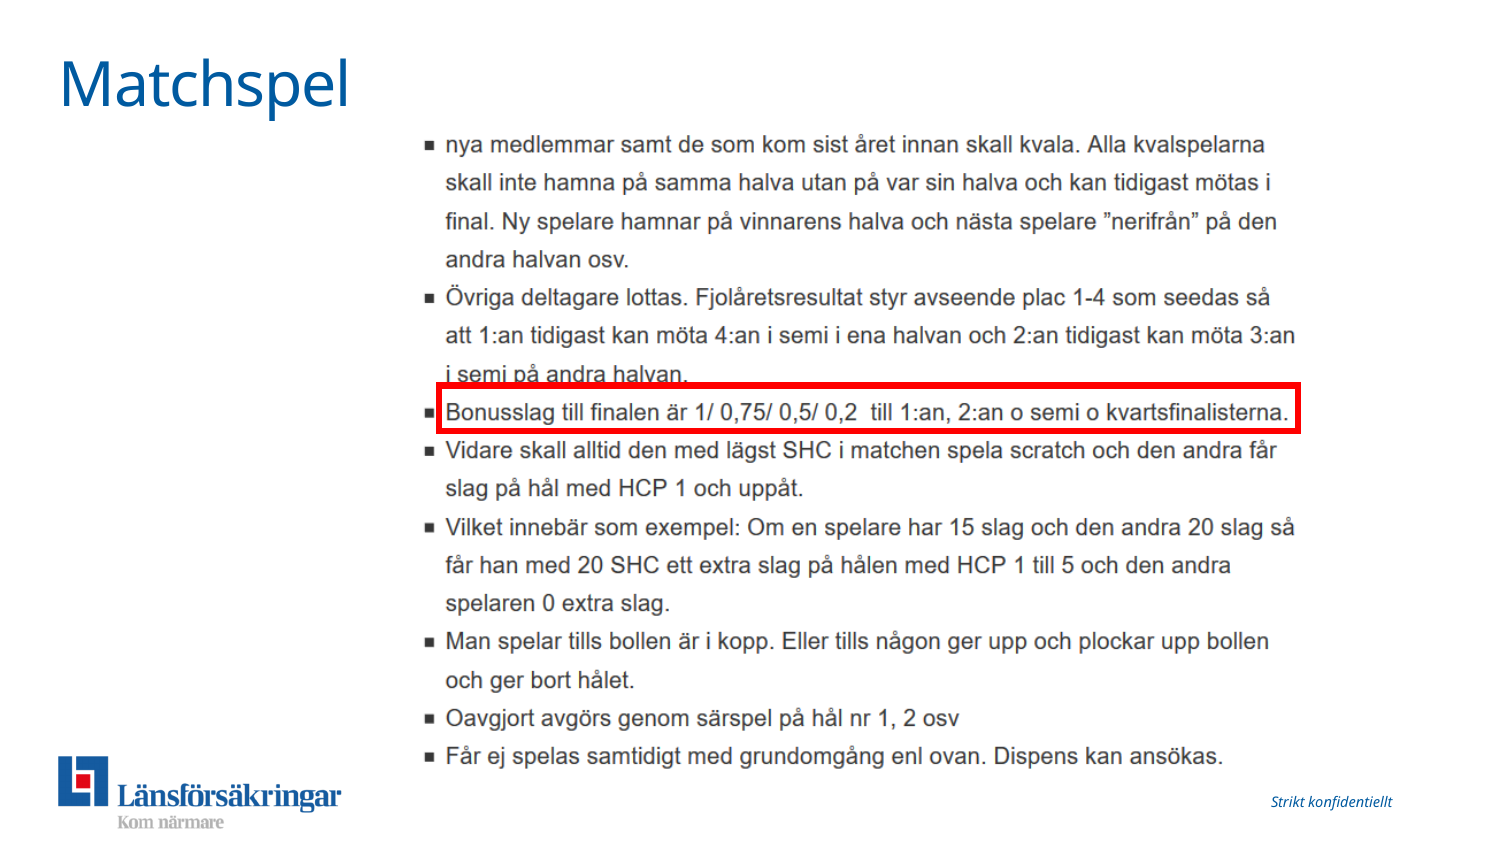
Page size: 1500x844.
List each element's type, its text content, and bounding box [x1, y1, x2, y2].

picture [54, 118, 1315, 836]
title Matchspel [58, 58, 1442, 152]
